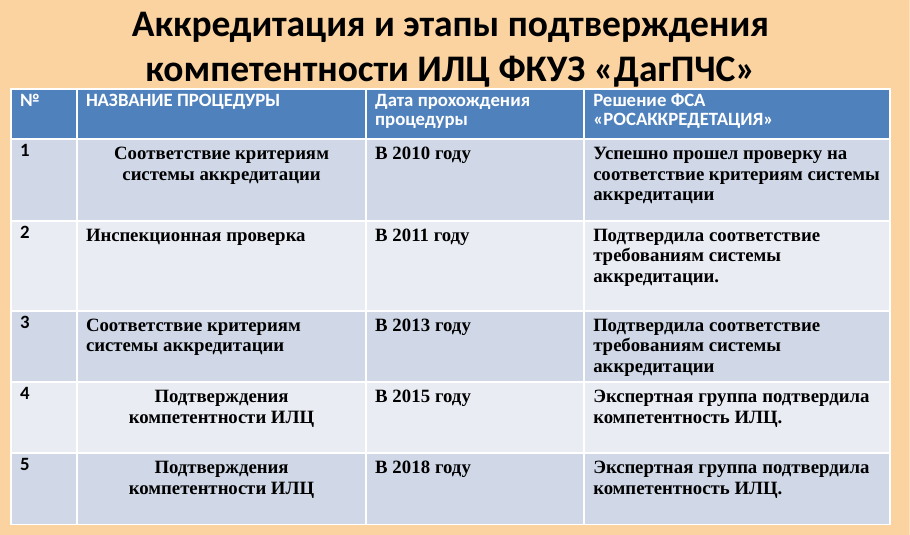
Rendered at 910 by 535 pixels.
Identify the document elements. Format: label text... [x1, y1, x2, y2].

table_cell Подтвердила соответствие требованиям системы аккредитации. [585, 222, 889, 310]
table_cell В 2015 году [367, 383, 583, 452]
table_cell 2 [12, 222, 76, 310]
table_cell 1 [12, 140, 76, 220]
table_header Дата прохождения процедуры [367, 90, 583, 138]
table_cell 3 [12, 312, 76, 381]
table_cell Инспекционная проверка [78, 222, 365, 310]
table_cell Подтверждения компетентности ИЛЦ [78, 383, 365, 452]
title Аккредитация и этапы подтверждения компетентности ИЛЦ ФКУЗ «ДагПЧС» [45, 5, 856, 83]
table_cell Соответствие критериям системы аккредитации [78, 140, 365, 220]
table_cell Успешно прошел проверку на соответствие критериям системы аккредитации [585, 140, 889, 220]
table_cell В 2018 году [367, 454, 583, 524]
table_cell В 2011 году [367, 222, 583, 310]
table_cell Экспертная группа подтвердила компетентность ИЛЦ. [585, 383, 889, 452]
table_header Решение ФСА «РОСАККРЕДЕТАЦИЯ» [585, 90, 889, 138]
table_cell В 2013 году [367, 312, 583, 381]
table_header № [12, 90, 76, 138]
table_cell 4 [12, 383, 76, 452]
table_cell 5 [12, 454, 76, 524]
table_cell Подтверждения компетентности ИЛЦ [78, 454, 365, 524]
table_cell В 2010 году [367, 140, 583, 220]
table_cell Экспертная группа подтвердила компетентность ИЛЦ. [585, 454, 889, 524]
table_cell Соответствие критериям системы аккредитации [78, 312, 365, 381]
table_cell Подтвердила соответствие требованиям системы аккредитации [585, 312, 889, 381]
table_header НАЗВАНИЕ ПРОЦЕДУРЫ [78, 90, 365, 138]
